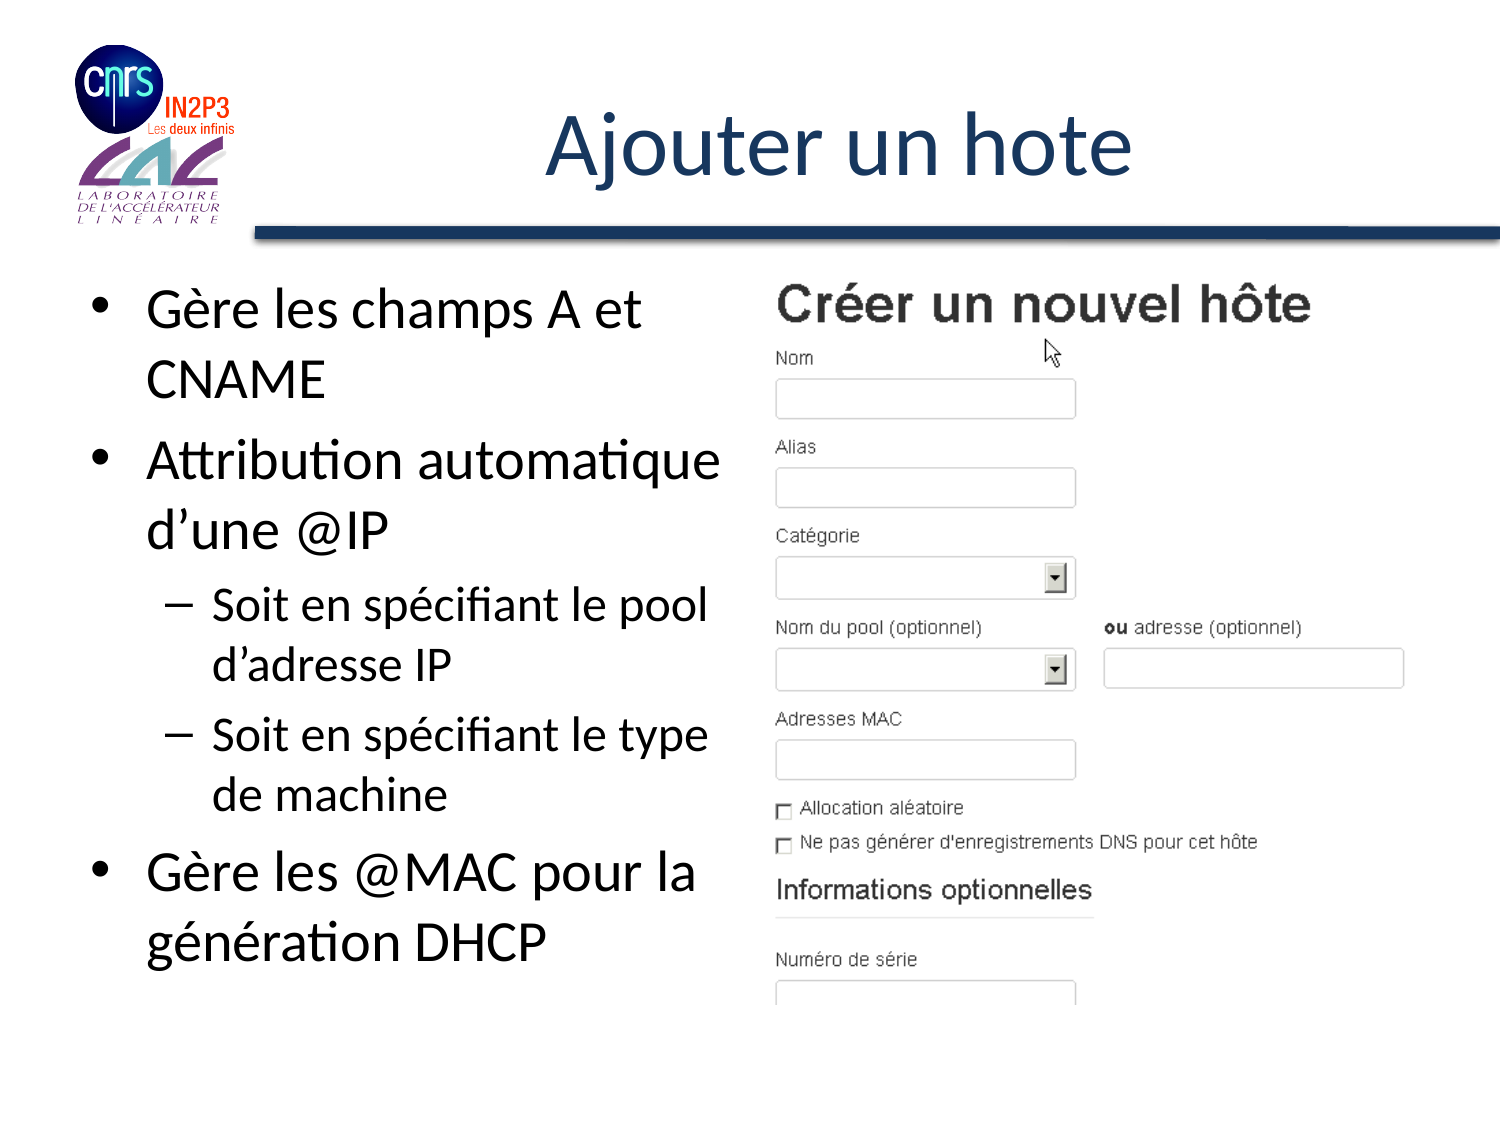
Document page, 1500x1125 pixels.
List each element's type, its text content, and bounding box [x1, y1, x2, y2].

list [762, 262, 1426, 1006]
picture [75, 45, 234, 226]
list Gère les champs A et CNAME Attribution automatique d’une @IP Soit en spécifiant le pool d’adresse IP Soit en spécifiant le type de machine Gère les @MAC pour la génération DHCP [75, 262, 738, 1005]
title Ajouter un hote [255, 45, 1425, 233]
